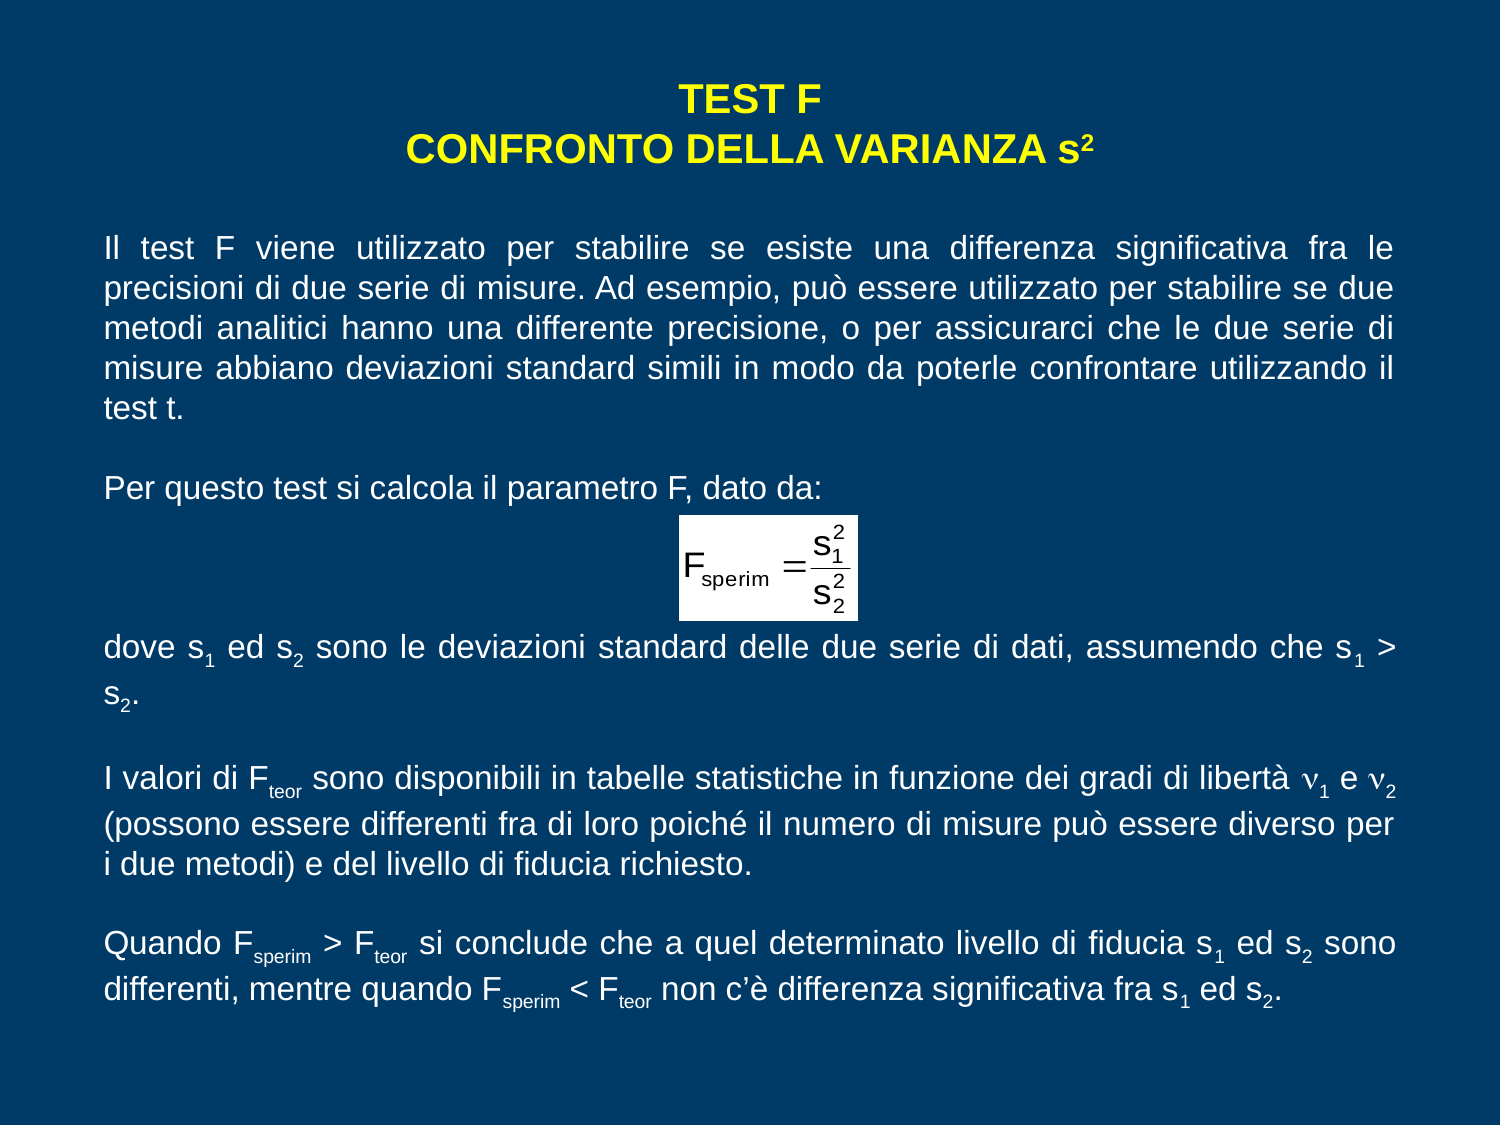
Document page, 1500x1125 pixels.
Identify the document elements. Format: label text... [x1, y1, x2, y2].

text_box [678, 515, 859, 622]
list Il test F viene utilizzato per stabilire se esiste una differenza significativa fra le precisioni di due serie di misure. Ad esempio, può essere utilizzato per stabilire se due metodi analitici hanno una differente precisione, o per assicurarci che le due serie di misure abbiano deviazioni standard simili in modo da poterle confrontare utilizzando il test t. Per questo test si calcola il parametro F, dato da: dove s1 ed s2 sono le deviazioni standard delle due serie di dati, assumendo che s1 > s2. I valori di Fteor sono disponibili in tabelle statistiche in funzione dei gradi di libertà n1 e n2 (possono essere differenti fra di loro poiché il numero di misure può essere diverso per i due metodi) e del livello di fiducia richiesto. Quando Fsperim > Fteor si conclude che a quel determinato livello di fiducia s1 ed s2 sono differenti, mentre quando Fsperim < Fteor non c’è differenza significativa fra s1 ed s2. [88, 219, 1412, 1030]
title TEST F CONFRONTO DELLA VARIANZA s2 [167, 60, 1333, 184]
